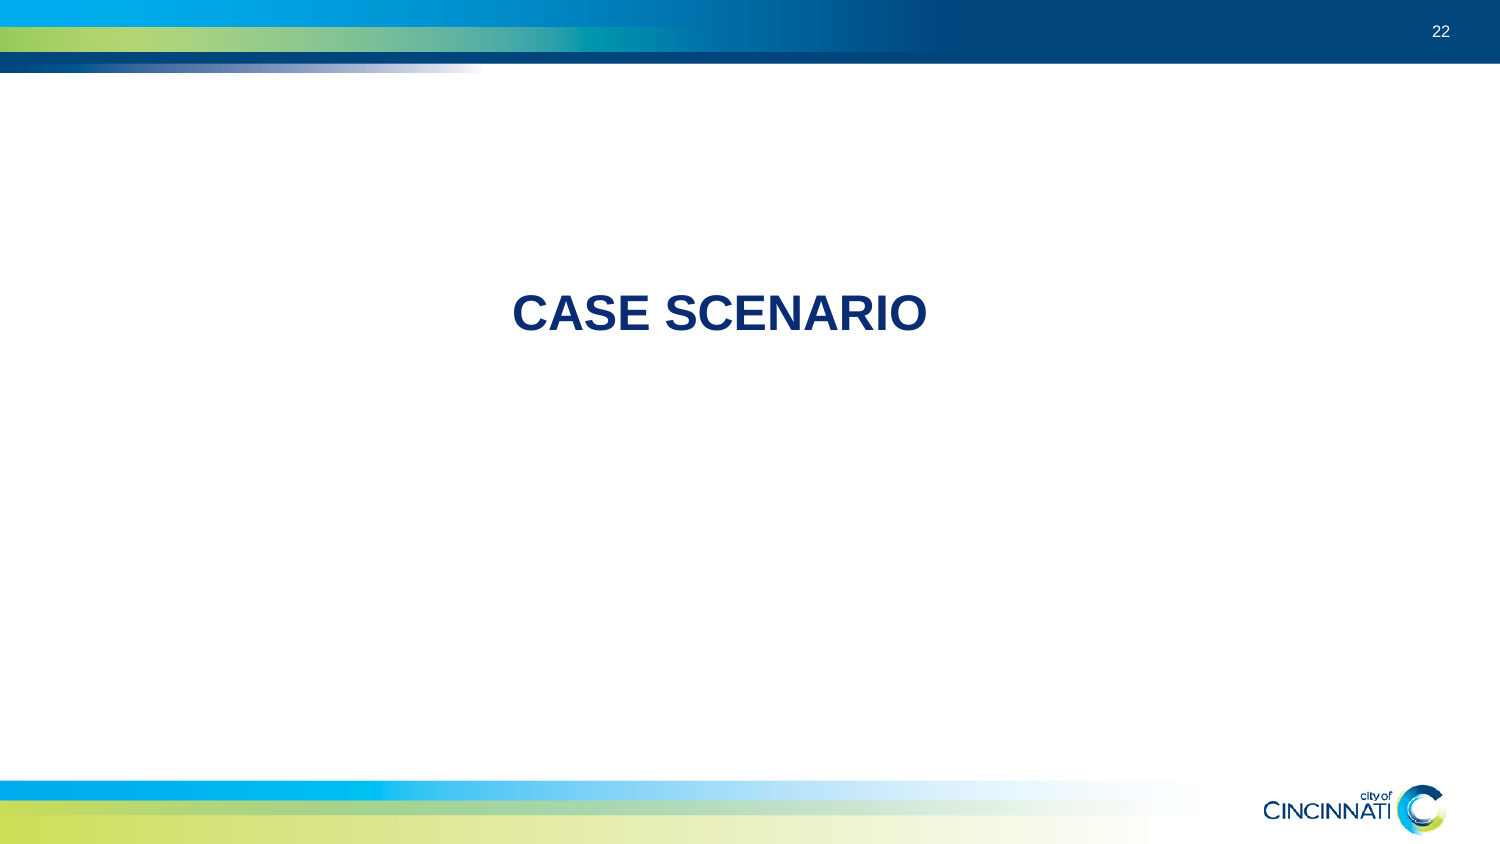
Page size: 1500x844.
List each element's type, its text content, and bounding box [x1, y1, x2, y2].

text_box 22 [1014, 13, 1466, 52]
picture [0, 0, 1500, 844]
title Case Scenario [63, 272, 1377, 422]
